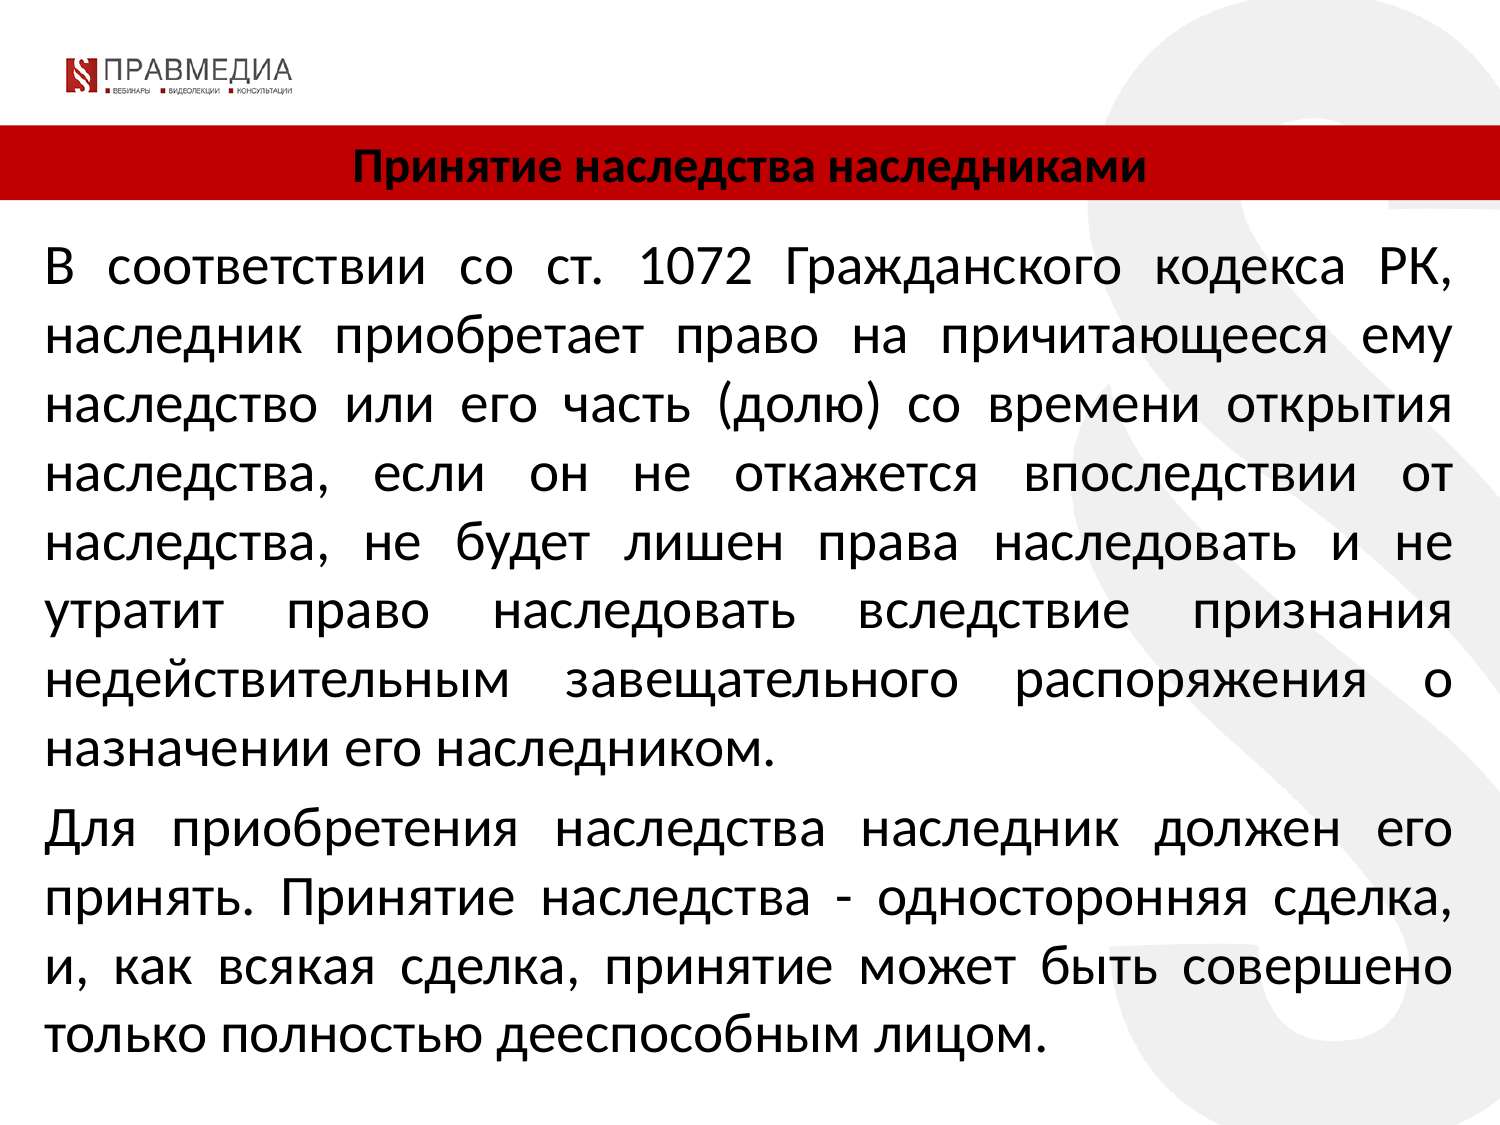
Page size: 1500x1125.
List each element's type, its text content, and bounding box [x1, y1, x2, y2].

picture [0, 0, 1500, 125]
picture [0, 201, 1500, 1125]
text_box Принятие наследства наследниками [0, 125, 1500, 201]
subtitle В соответствии со ст. 1072 Гражданского кодекса РК, наследник приобретает право на причитающееся ему наследство или его часть (долю) со времени открытия наследства, если он не откажется впоследствии от наследства, не будет лишен права наследовать и не утратит право наследовать вследствие признания недействительным завещательного распоряжения о назначении его наследником. Для приобретения наследства наследник должен его принять. Принятие наследства - односторонняя сделка, и, как всякая сделка, принятие может быть совершено только полностью дееспособным лицом. [29, 219, 1471, 1083]
